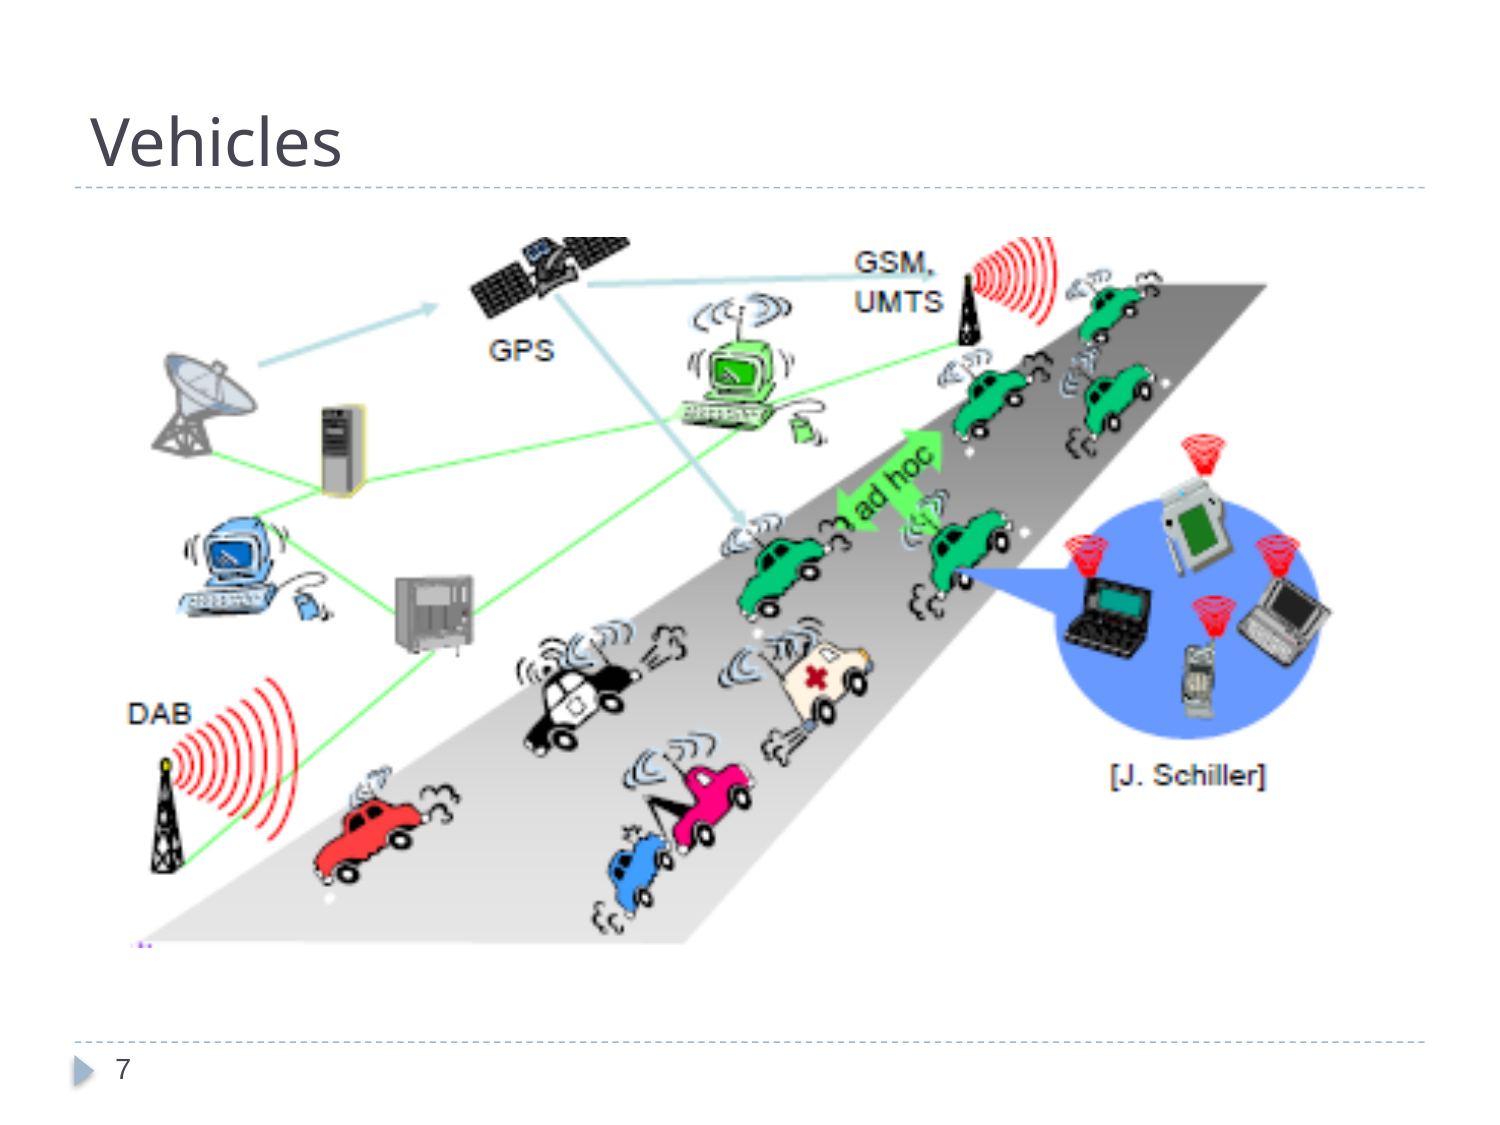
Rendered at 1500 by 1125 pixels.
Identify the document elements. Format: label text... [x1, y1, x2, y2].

title Vehicles [74, 24, 1426, 188]
slide_number 7 [100, 1042, 426, 1103]
picture [124, 237, 1351, 948]
